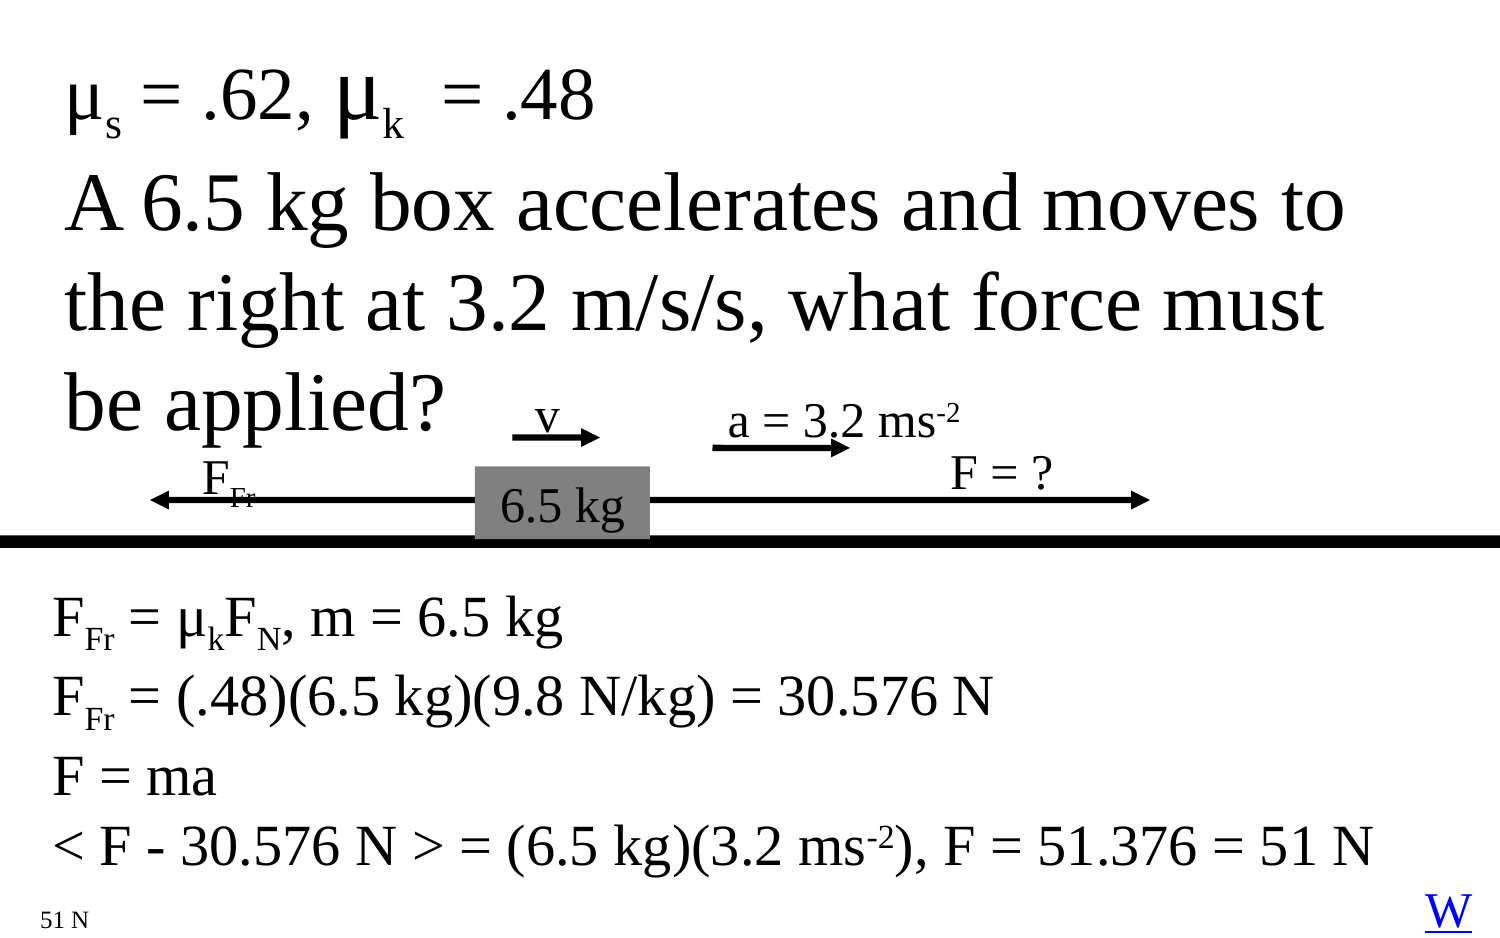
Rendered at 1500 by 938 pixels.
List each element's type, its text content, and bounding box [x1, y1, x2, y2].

text_box FFr = μkFN, m = 6.5 kg FFr = (.48)(6.5 kg)(9.8 N/kg) = 30.576 N F = ma < F - 30.576 N > = (6.5 kg)(3.2 ms-2), F = 51.376 = 51 N [37, 570, 1463, 885]
text_box μs = .62, μk = .48 A 6.5 kg box accelerates and moves to the right at 3.2 m/s/s, what force must be applied? [50, 20, 1378, 373]
text_box W [1410, 870, 1488, 938]
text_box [0, 374, 1500, 542]
text_box 51 N [25, 895, 105, 938]
